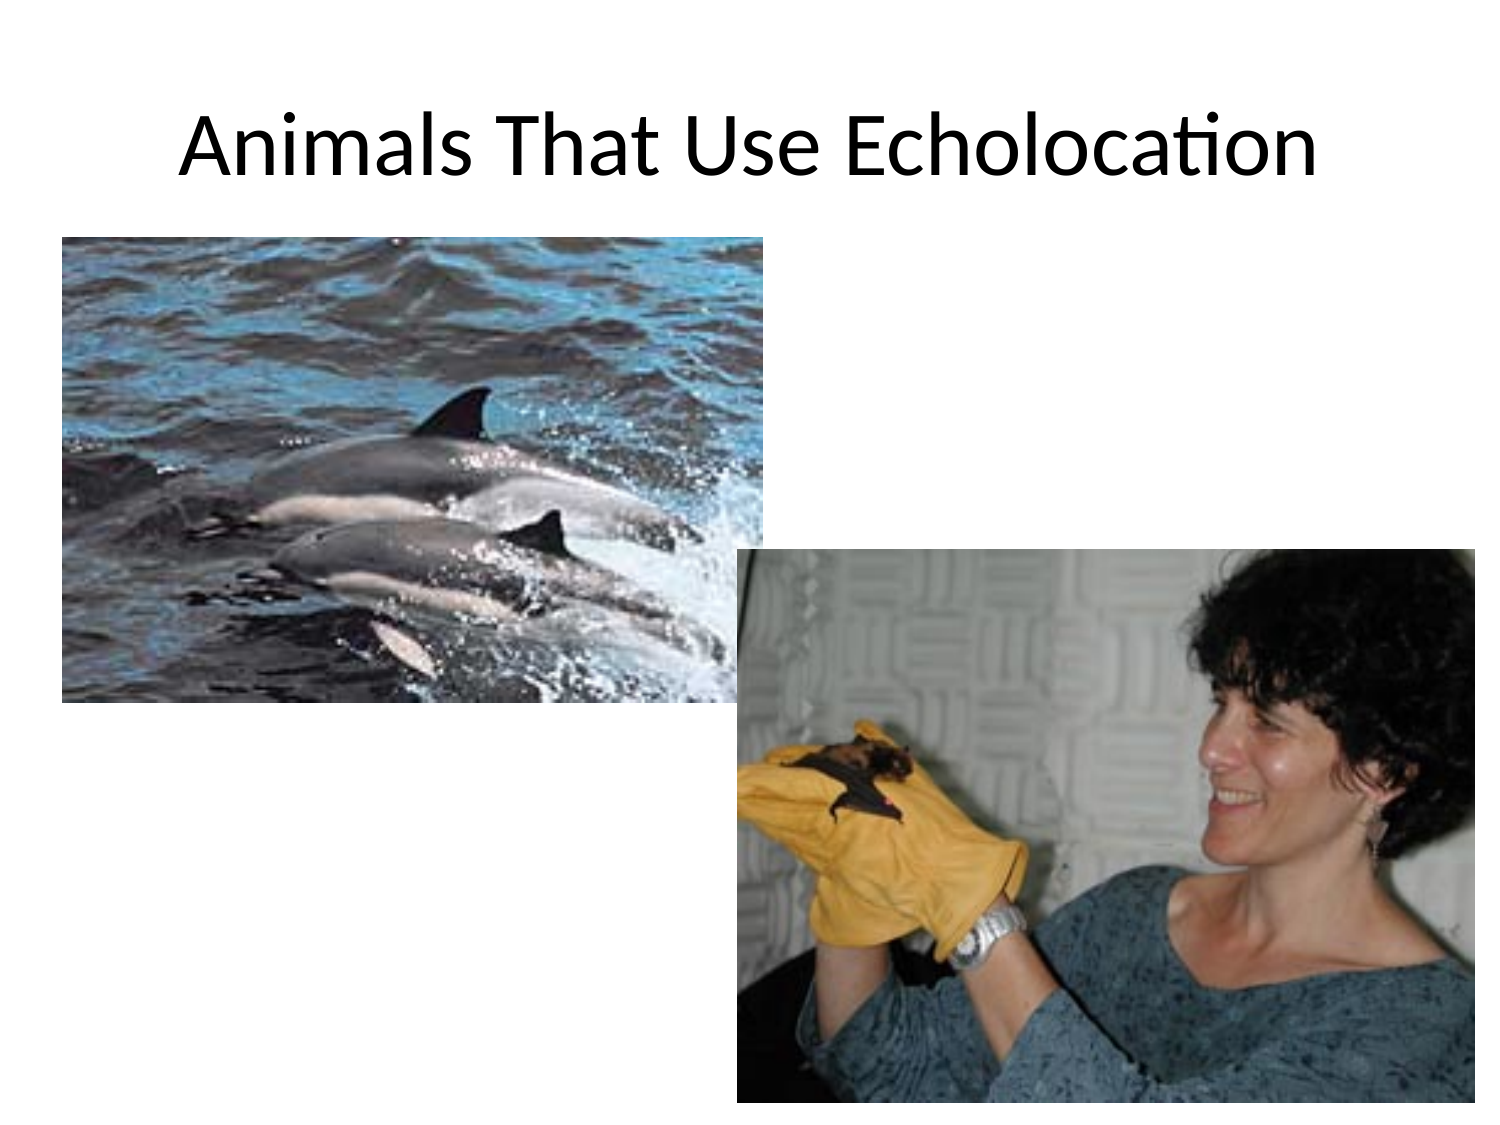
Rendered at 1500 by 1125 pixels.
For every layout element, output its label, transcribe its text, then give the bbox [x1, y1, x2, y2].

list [62, 77, 763, 863]
title Animals That Use Echolocation [75, 45, 1425, 233]
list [737, 412, 1476, 1125]
